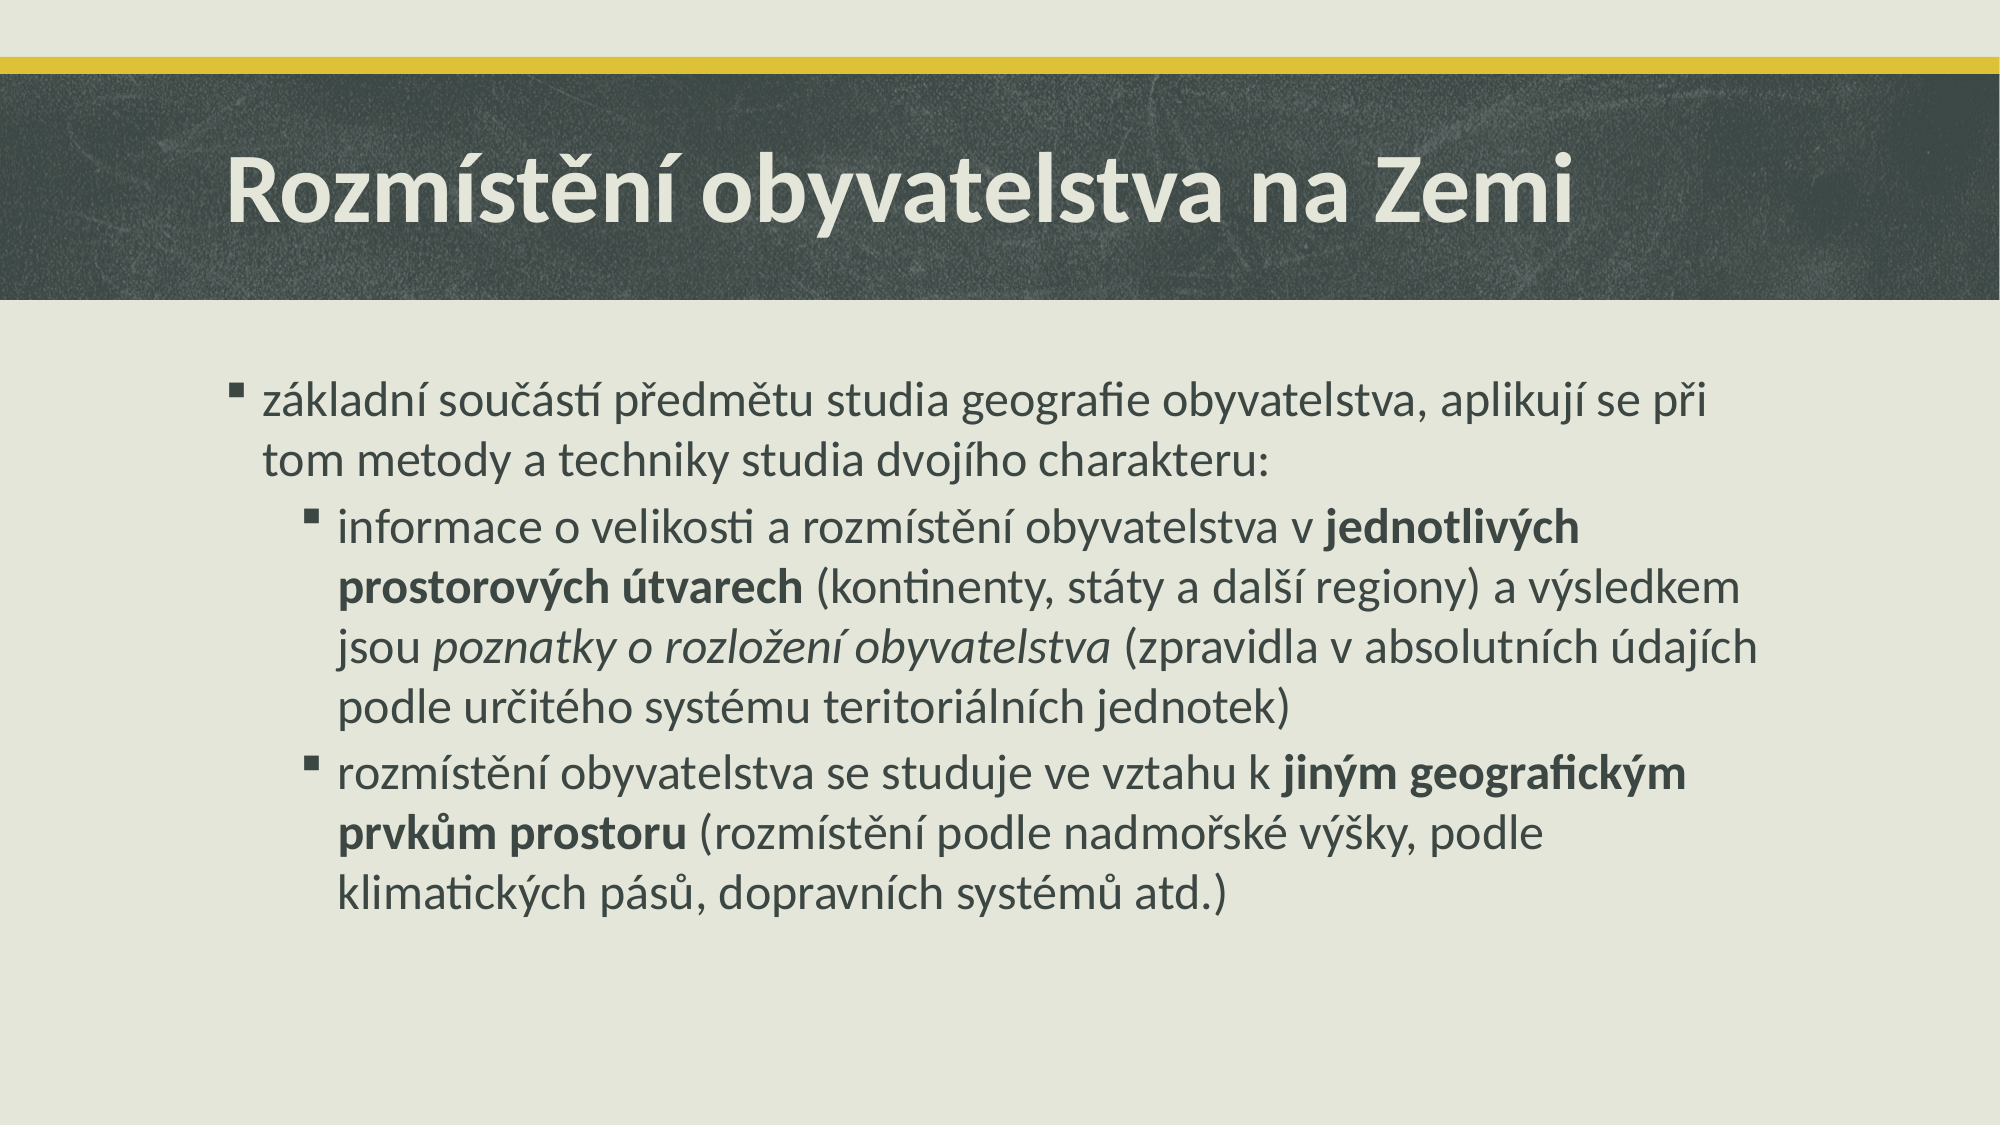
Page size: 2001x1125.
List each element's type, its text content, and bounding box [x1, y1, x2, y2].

picture [0, 74, 2000, 300]
title Rozmístění obyvatelstva na Zemi [210, 76, 1790, 300]
list základní součástí předmětu studia geografie obyvatelstva, aplikují se při tom metody a techniky studia dvojího charakteru: informace o velikosti a rozmístění obyvatelstva v jednotlivých prostorových útvarech (kontinenty, státy a další regiony) a výsledkem jsou poznatky o rozložení obyvatelstva (zpravidla v absolutních údajích podle určitého systému teritoriálních jednotek) rozmístění obyvatelstva se studuje ve vztahu k jiným geografickým prvkům prostoru (rozmístění podle nadmořské výšky, podle klimatických pásů, dopravních systémů atd.) [210, 359, 1790, 1014]
